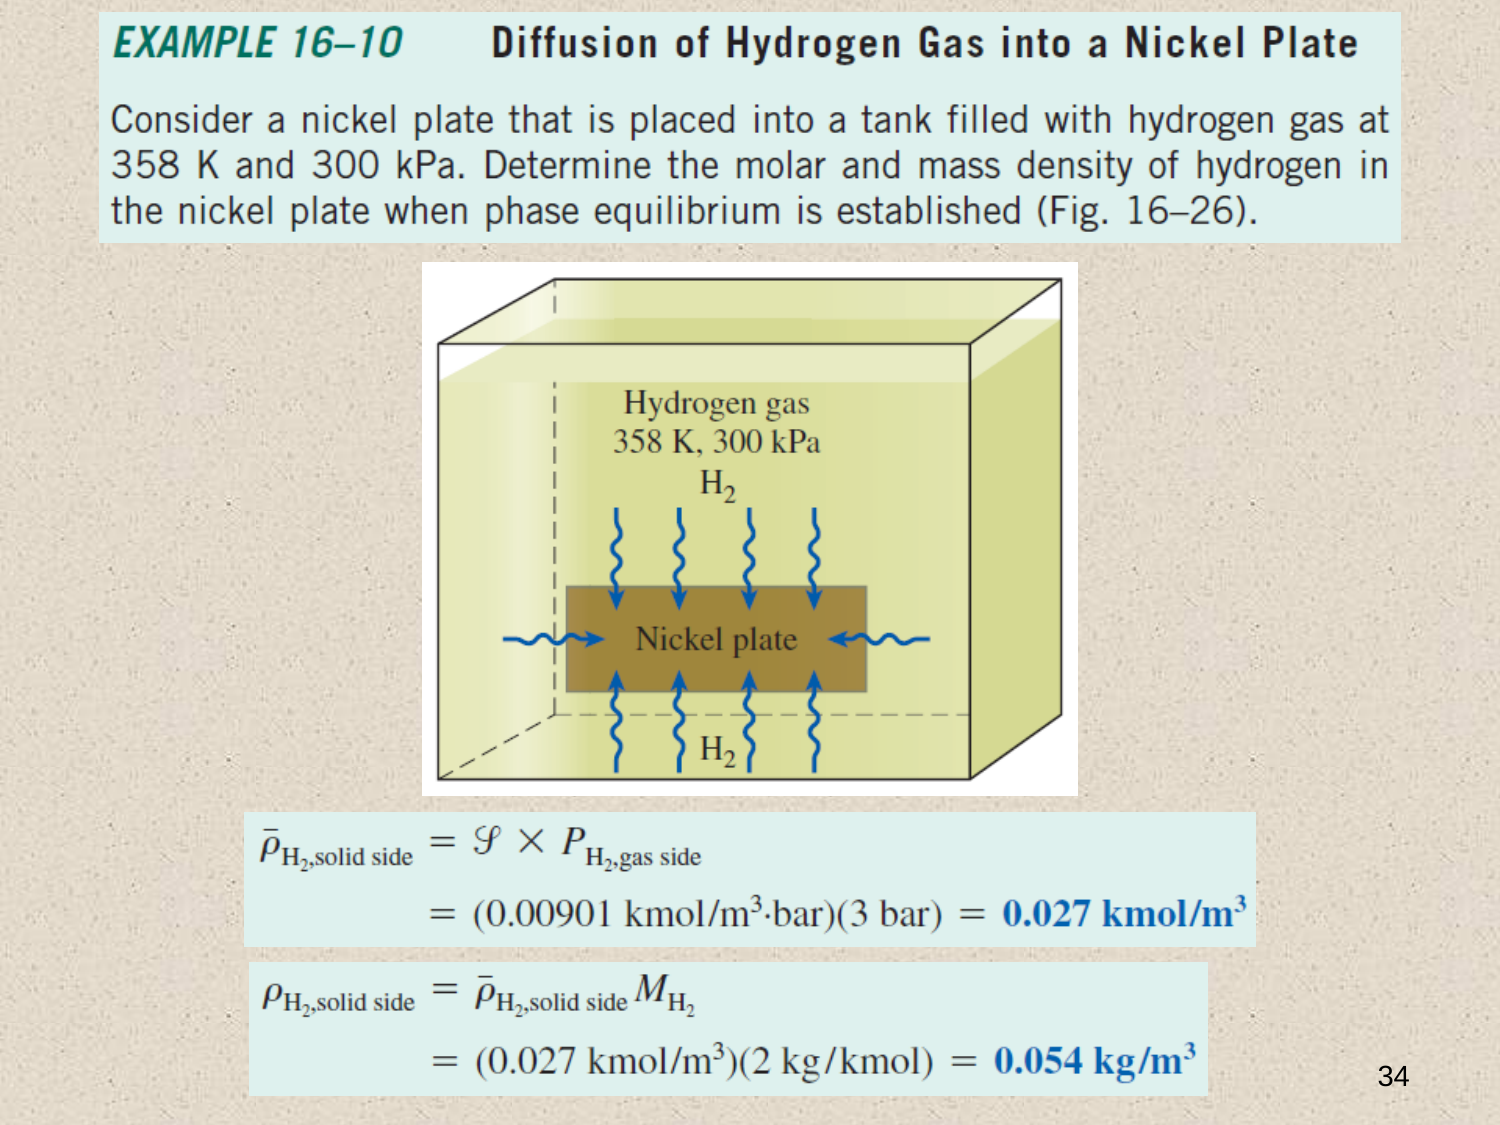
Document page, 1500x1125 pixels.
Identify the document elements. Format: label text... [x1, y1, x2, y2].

slide_number 34 [1209, 1049, 1426, 1103]
picture [0, 0, 1500, 1125]
